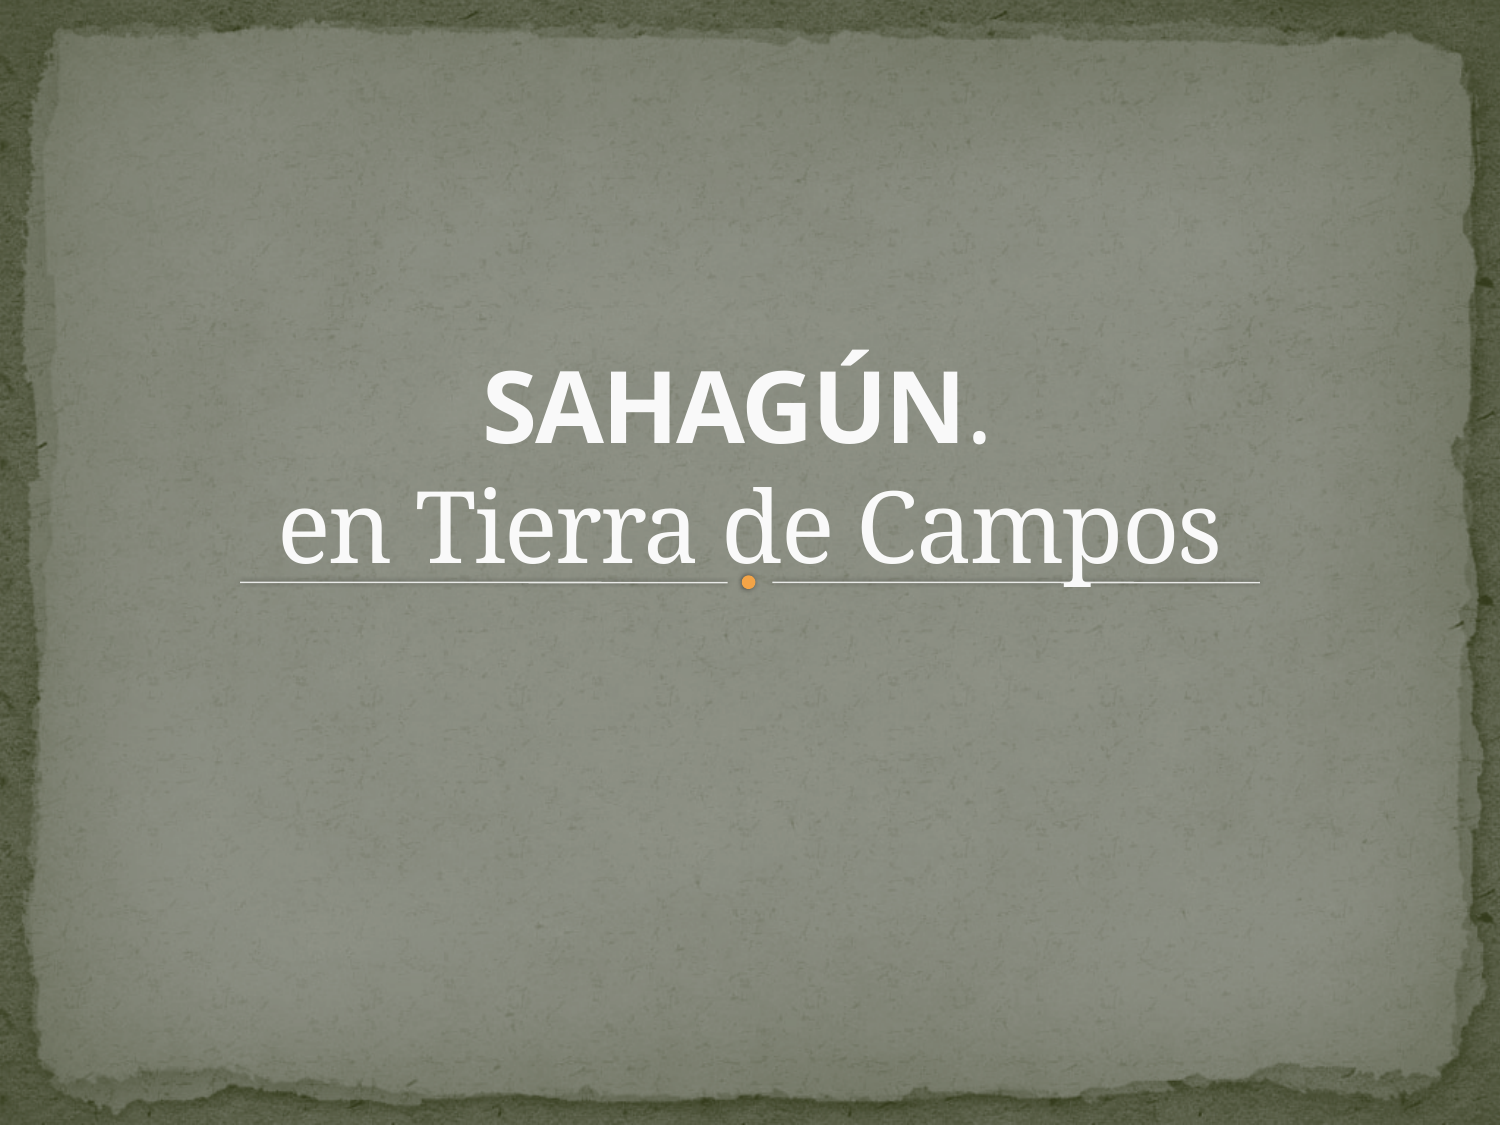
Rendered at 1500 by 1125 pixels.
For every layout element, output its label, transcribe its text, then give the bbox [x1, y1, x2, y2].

title SAHAGÚN. en Tierra de Campos [112, 196, 1388, 591]
